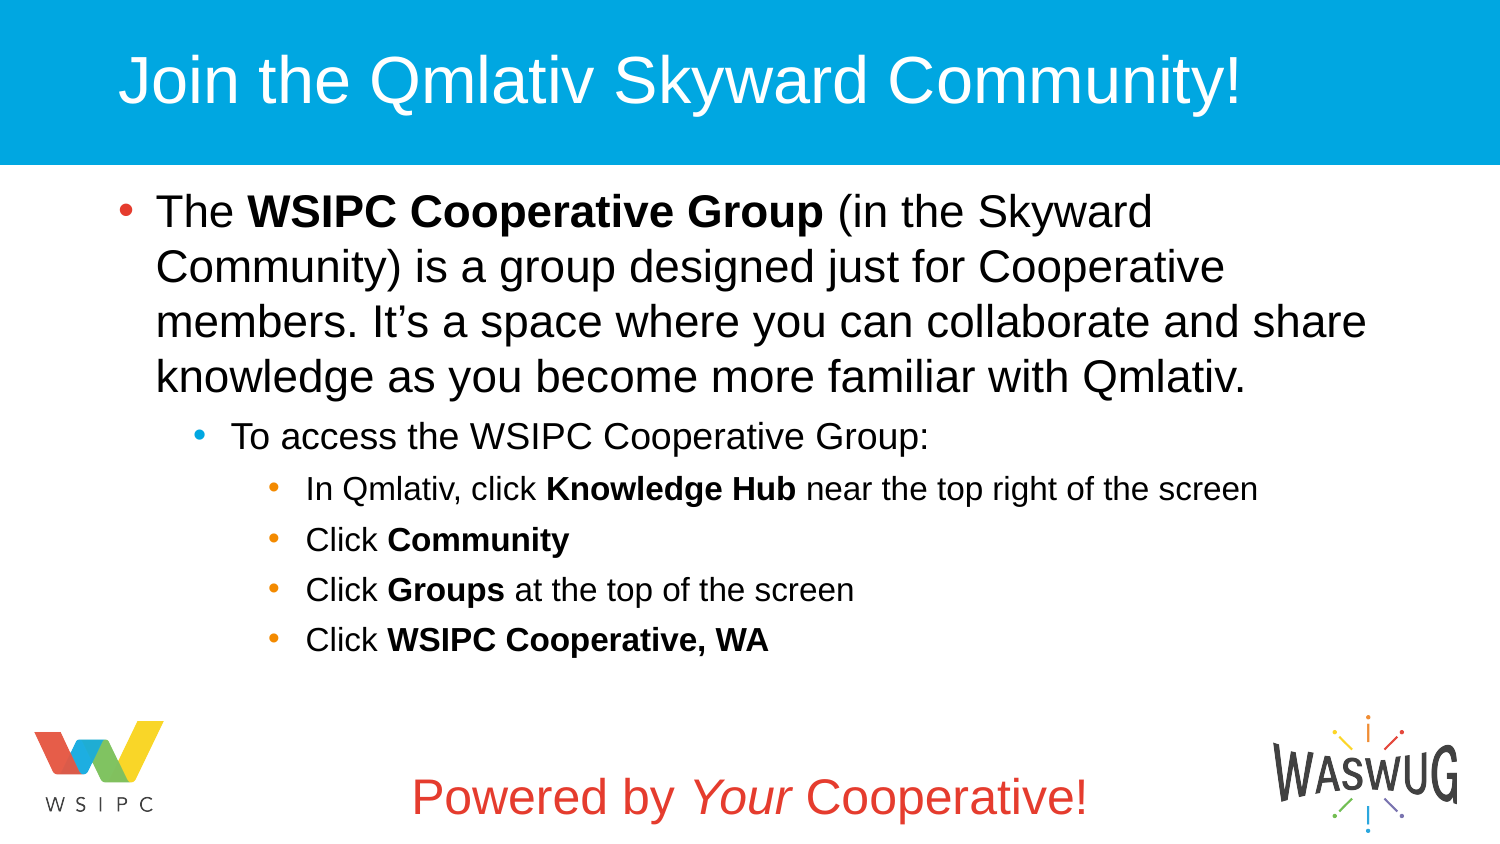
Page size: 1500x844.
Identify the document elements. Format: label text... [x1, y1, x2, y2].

picture [34, 721, 164, 812]
picture [1273, 715, 1457, 833]
list The WSIPC Cooperative Group (in the Skyward Community) is a group designed just for Cooperative members. It’s a space where you can collaborate and share knowledge as you become more familiar with Qmlativ. To access the WSIPC Cooperative Group: In Qmlativ, click Knowledge Hub near the top right of the screen Click Community Click Groups at the top of the screen Click WSIPC Cooperative, WA [103, 174, 1397, 710]
title Join the Qmlativ Skyward Community! [103, 1, 1397, 164]
